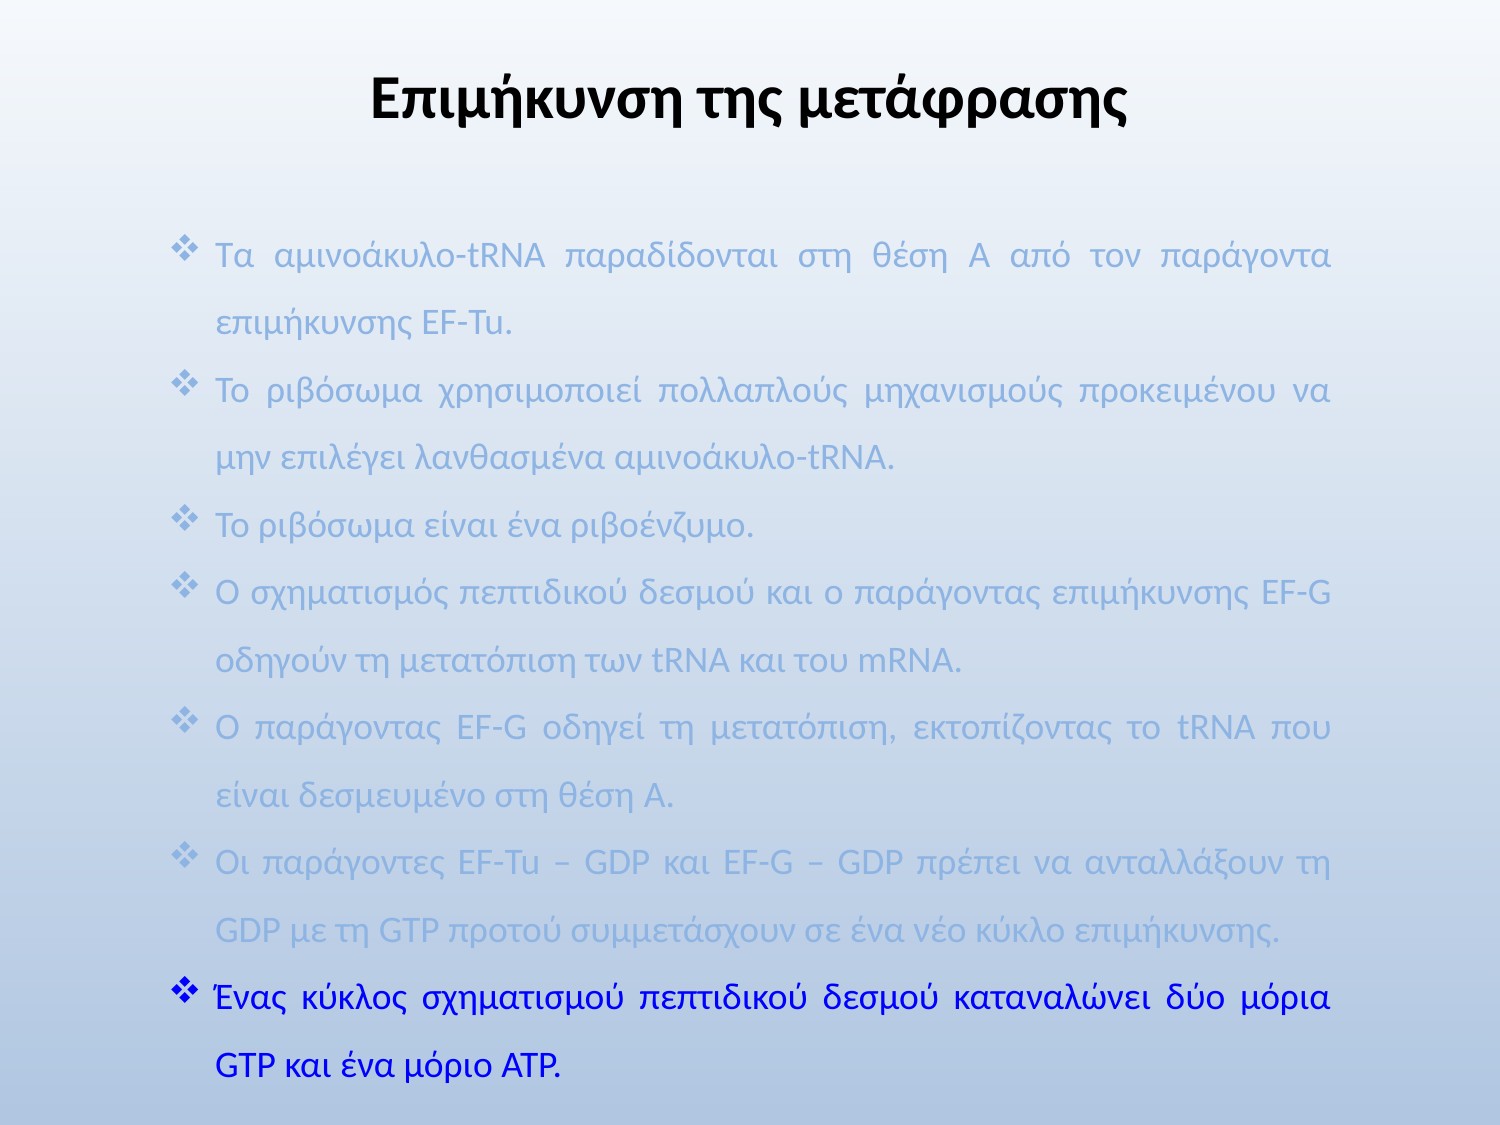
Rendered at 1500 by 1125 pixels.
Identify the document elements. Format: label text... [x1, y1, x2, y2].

title Επιμήκυνση της μετάφρασης [0, 0, 1500, 188]
text_box Τα αμινοάκυλο-tRNA παραδίδονται στη θέση A από τον παράγοντα επιμήκυνσης EF-Tu. Το ριβόσωμα χρησιμοποιεί πολλαπλούς μηχανισμούς προκειμένου να μην επιλέγει λανθασμένα αμινοάκυλο-tRNA. Το ριβόσωμα είναι ένα ριβοένζυμο. Ο σχηματισμός πεπτιδικού δεσμού και ο παράγοντας επιμήκυνσης EF-G οδηγούν τη μετατόπιση των tRNA και του mRNA. Ο παράγοντας EF-G οδηγεί τη μετατόπιση, εκτοπίζοντας το tRNA που είναι δεσμευμένο στη θέση A. Οι παράγοντες EF-Tu – GDP και EF-G – GDP πρέπει να ανταλλάξουν τη GDP με τη GTP προτού συμμετάσχουν σε ένα νέο κύκλο επιμήκυνσης. Ένας κύκλος σχηματισμού πεπτιδικού δεσμού καταναλώνει δύο μόρια GTP και ένα μόριο ATP. [153, 199, 1347, 1093]
